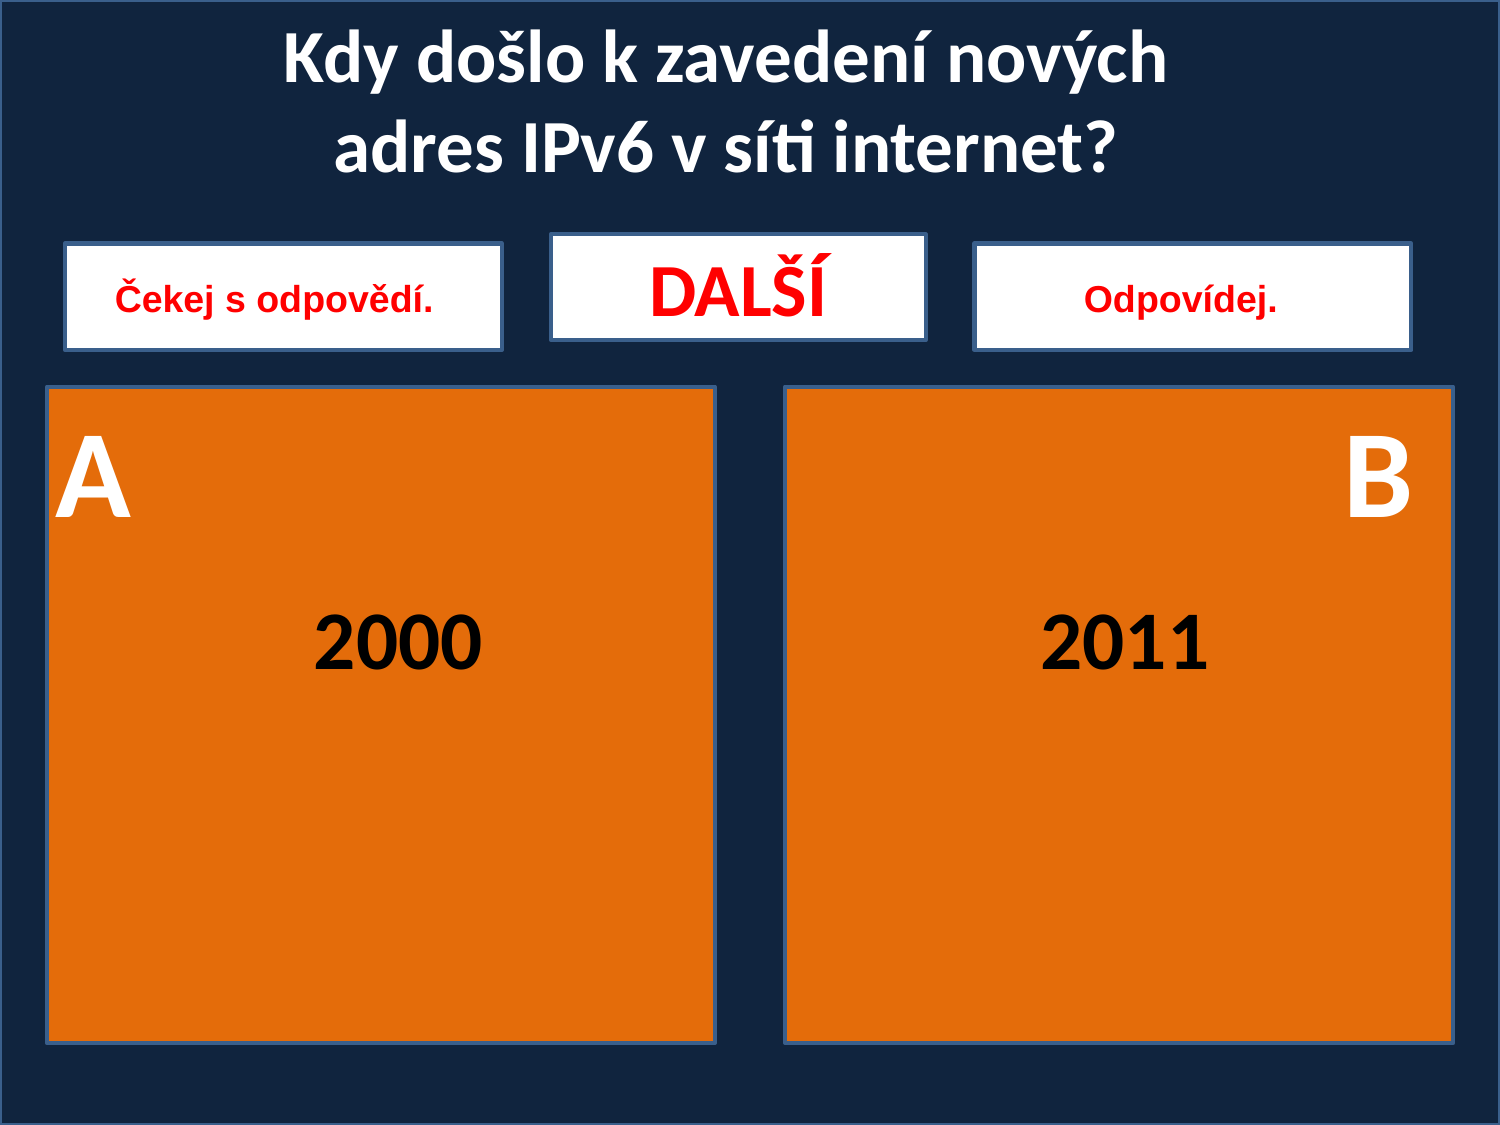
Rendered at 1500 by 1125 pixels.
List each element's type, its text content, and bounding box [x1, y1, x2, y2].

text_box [550, 234, 926, 341]
text_box A [41, 385, 171, 551]
text_box [783, 385, 1455, 1045]
text_box B [1328, 385, 1458, 551]
text_box [45, 385, 717, 1045]
text_box Kdy došlo k zavedení nových adres IPv6 v síti internet? [199, 0, 1254, 195]
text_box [974, 243, 1412, 351]
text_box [64, 243, 502, 351]
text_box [128, 585, 1395, 688]
text_box [0, 0, 1500, 1125]
